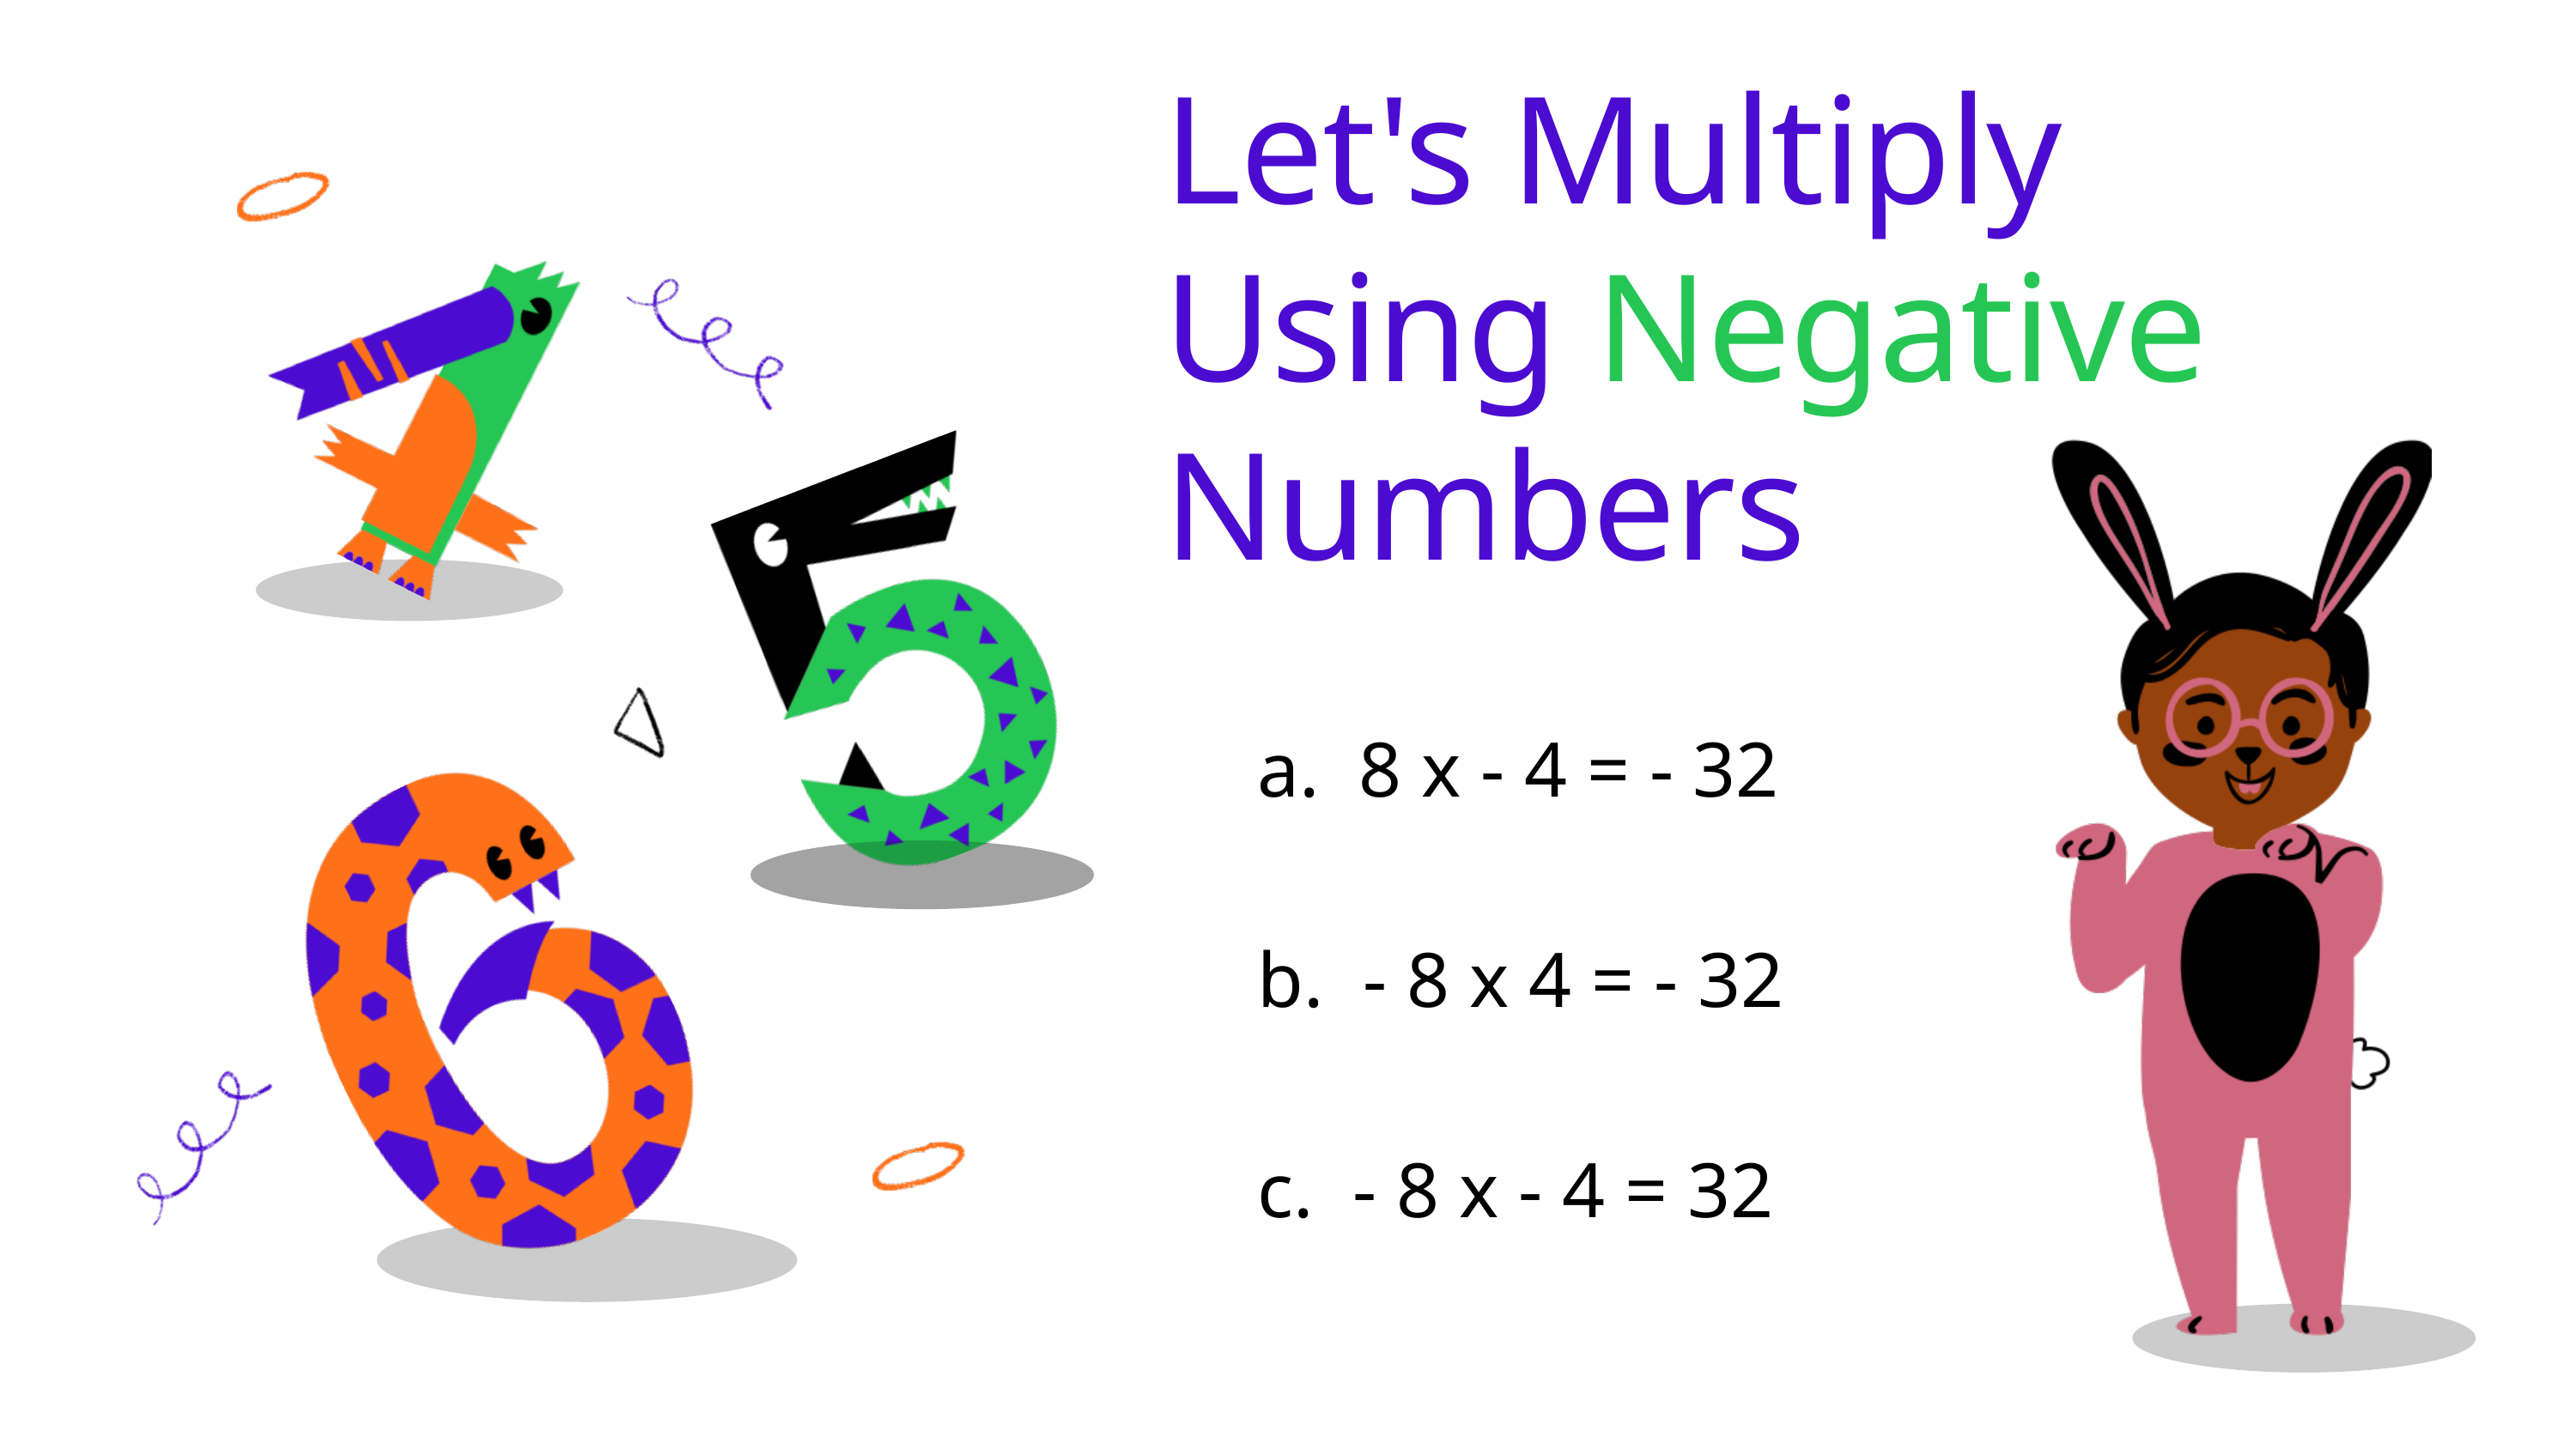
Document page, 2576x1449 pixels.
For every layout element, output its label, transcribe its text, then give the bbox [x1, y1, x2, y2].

picture [105, 1058, 289, 1227]
picture [619, 264, 804, 411]
picture [617, 688, 687, 751]
text_box a. 8 x - 4 = - 32 b. - 8 x 4 = - 32 c. - 8 x - 4 = 32 [1258, 706, 2019, 1234]
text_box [702, 428, 1099, 910]
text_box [237, 720, 799, 1304]
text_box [210, 171, 649, 631]
picture [2024, 428, 2432, 1336]
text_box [749, 840, 1096, 910]
text_box Let's Multiply Using Negative Numbers [1163, 55, 2432, 591]
picture [237, 171, 330, 221]
picture [872, 1141, 965, 1191]
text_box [2131, 1303, 2477, 1373]
